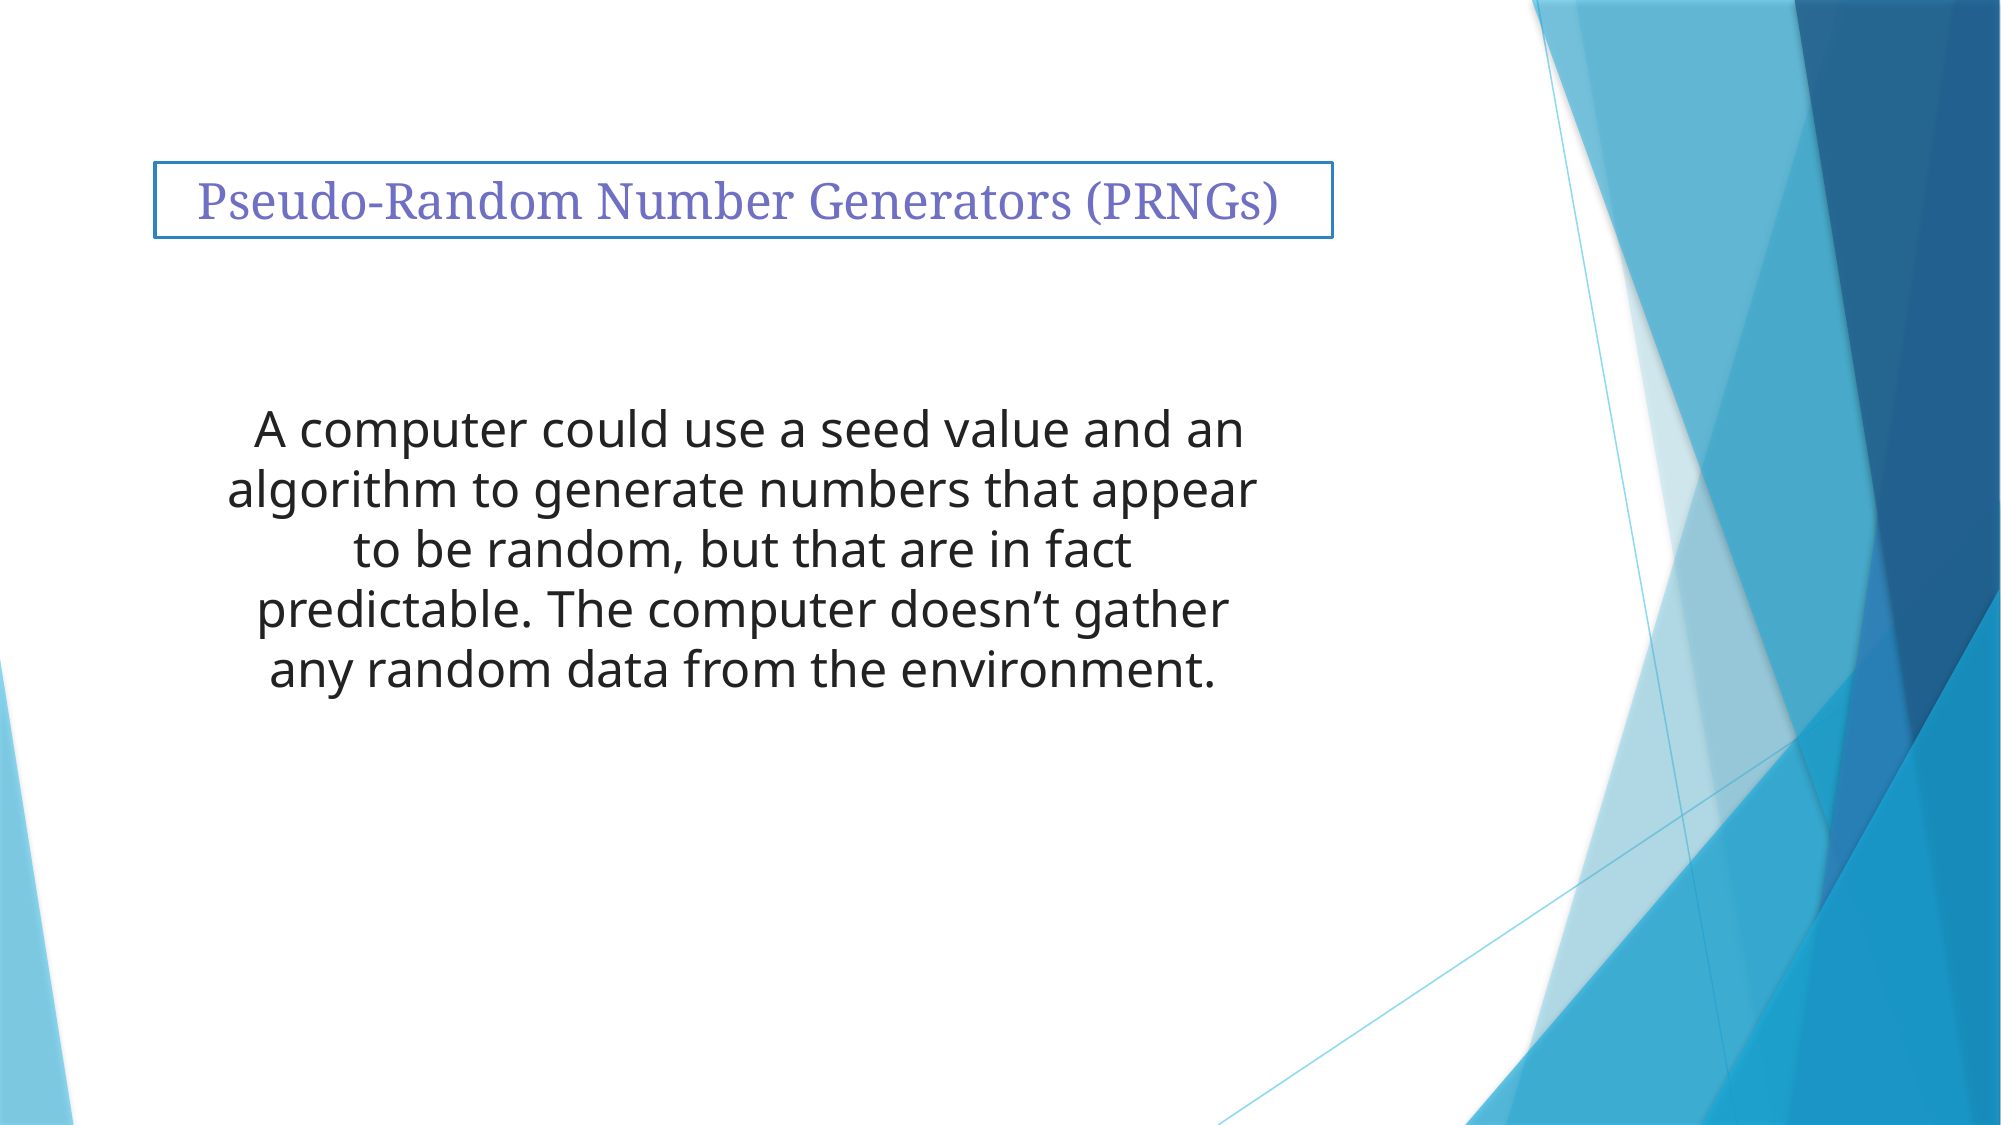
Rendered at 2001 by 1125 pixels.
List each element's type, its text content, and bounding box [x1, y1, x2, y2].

text_box Pseudo-Random Number Generators (PRNGs) [153, 161, 1334, 239]
text_box A computer could use a seed value and an algorithm to generate numbers that appear to be random, but that are in fact predictable. The computer doesn’t gather any random data from the environment. [196, 390, 1291, 706]
